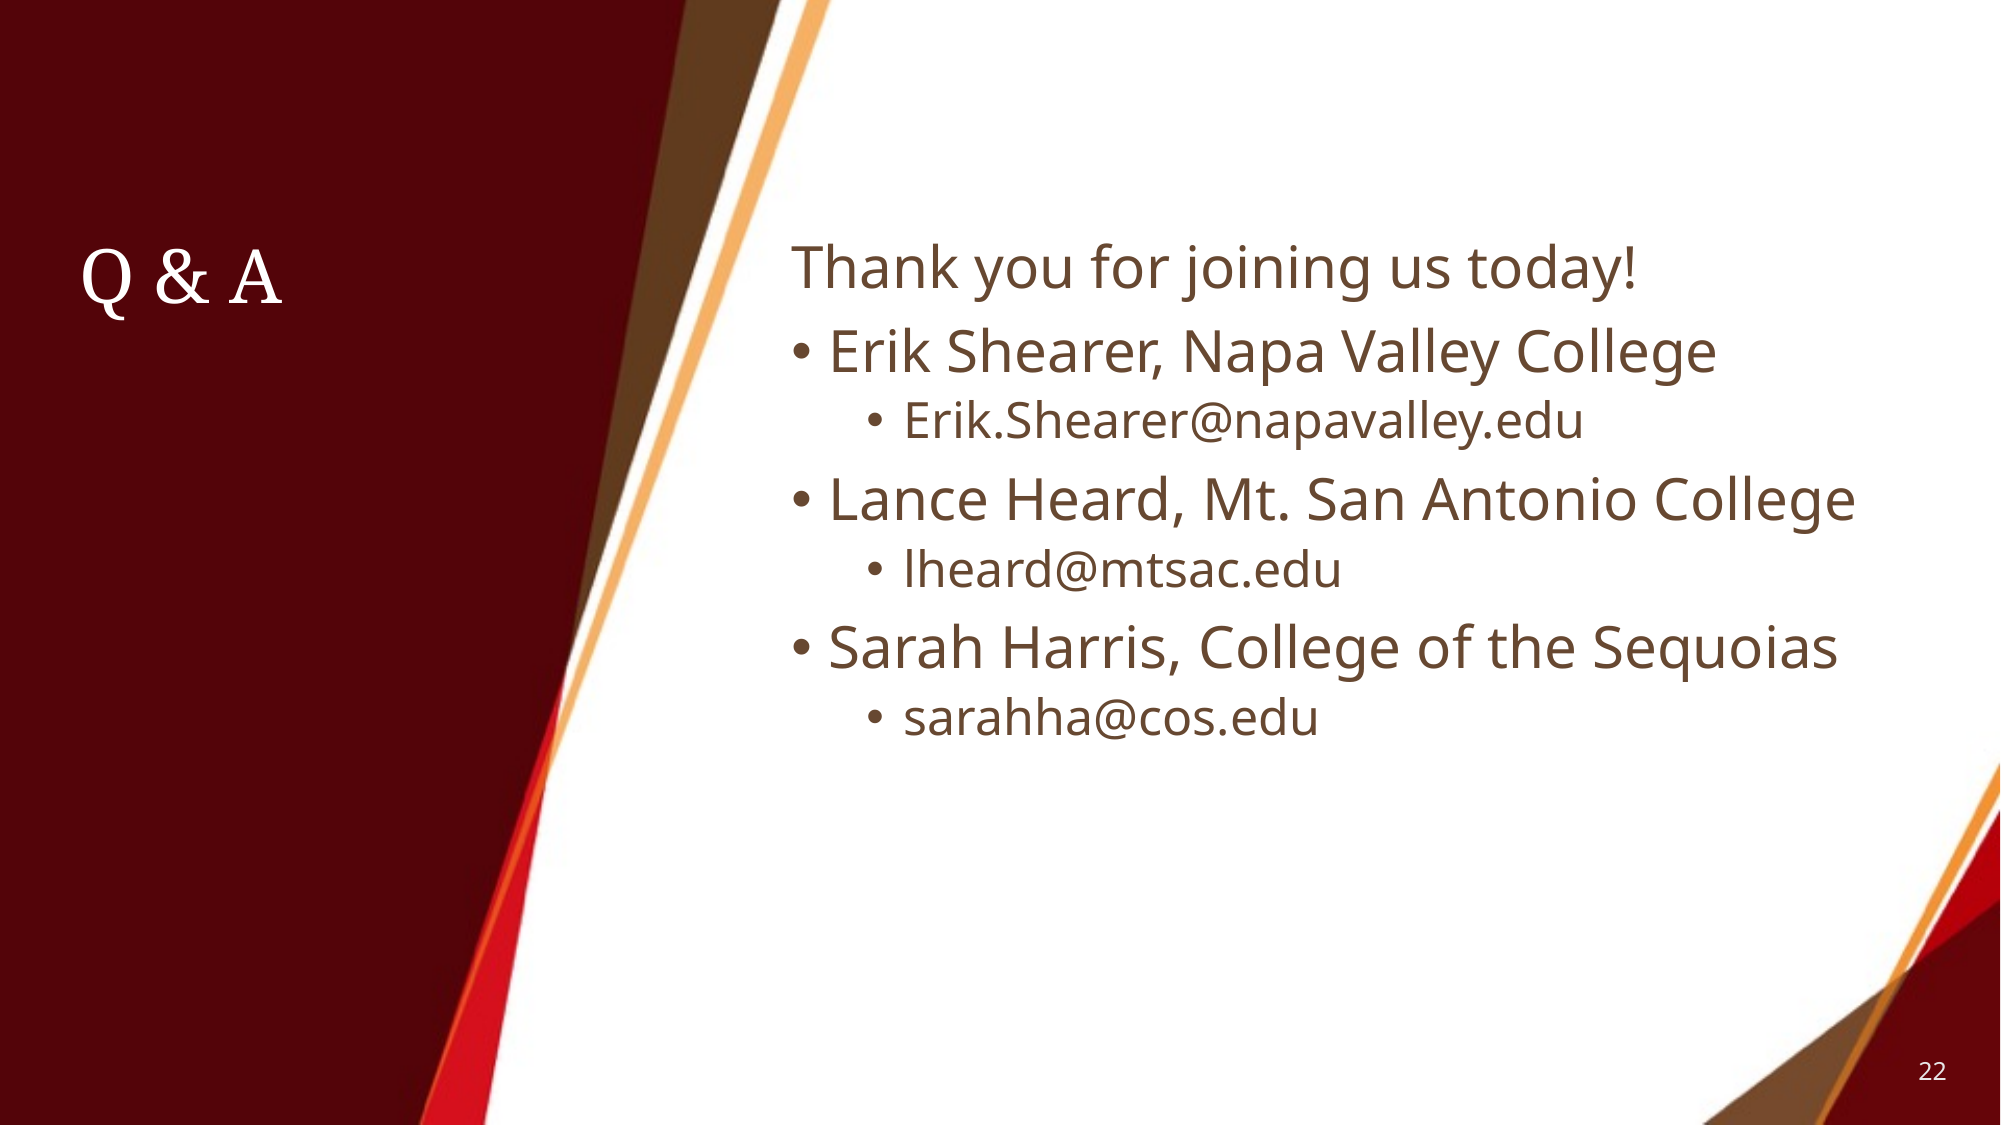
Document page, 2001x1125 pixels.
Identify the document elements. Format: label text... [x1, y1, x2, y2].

title Q & A [64, 231, 578, 818]
list Thank you for joining us today! Erik Shearer, Napa Valley College Erik.Shearer@napavalley.edu Lance Heard, Mt. San Antonio College lheard@mtsac.edu Sarah Harris, College of the Sequoias sarahha@cos.edu [776, 231, 1904, 953]
slide_number 22 [1844, 1042, 1962, 1103]
